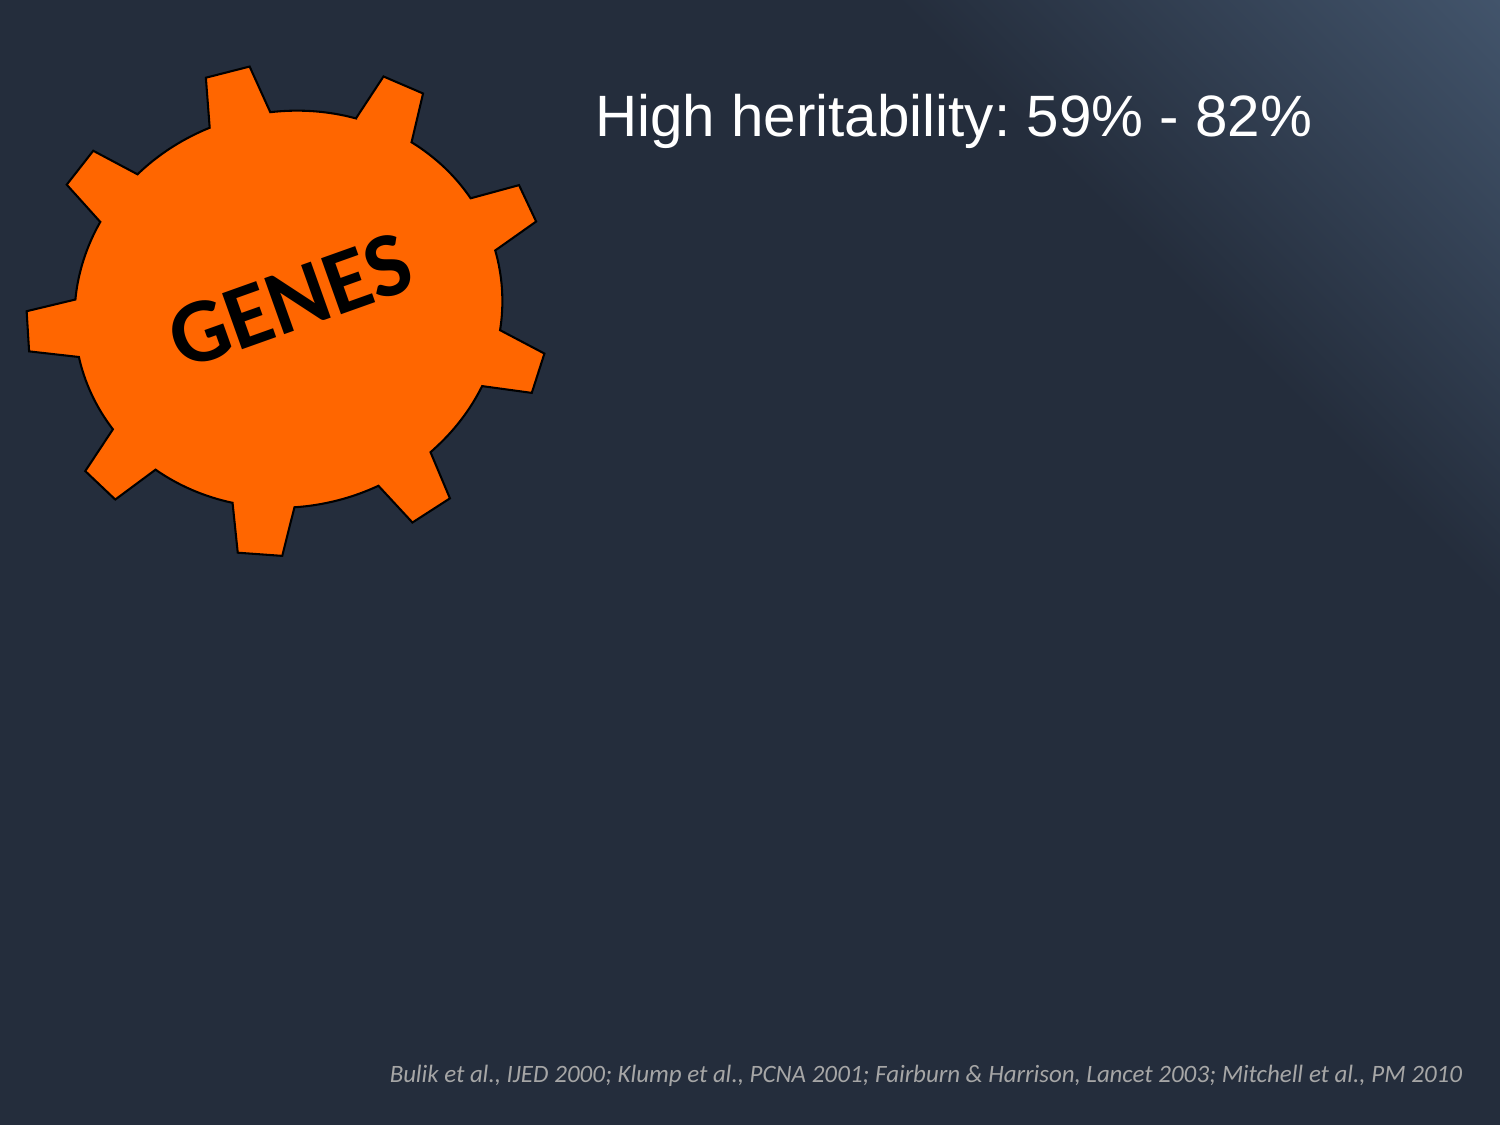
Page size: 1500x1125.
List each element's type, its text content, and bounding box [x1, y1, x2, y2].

text_box High heritability: 59% - 82% [580, 71, 1328, 156]
text_box [25, 65, 546, 557]
text_box GENES [135, 188, 442, 400]
text_box Bulik et al., IJED 2000; Klump et al., PCNA 2001; Fairburn & Harrison, Lancet 2003; Mitchell et al., PM 2010 [375, 1050, 1500, 1095]
